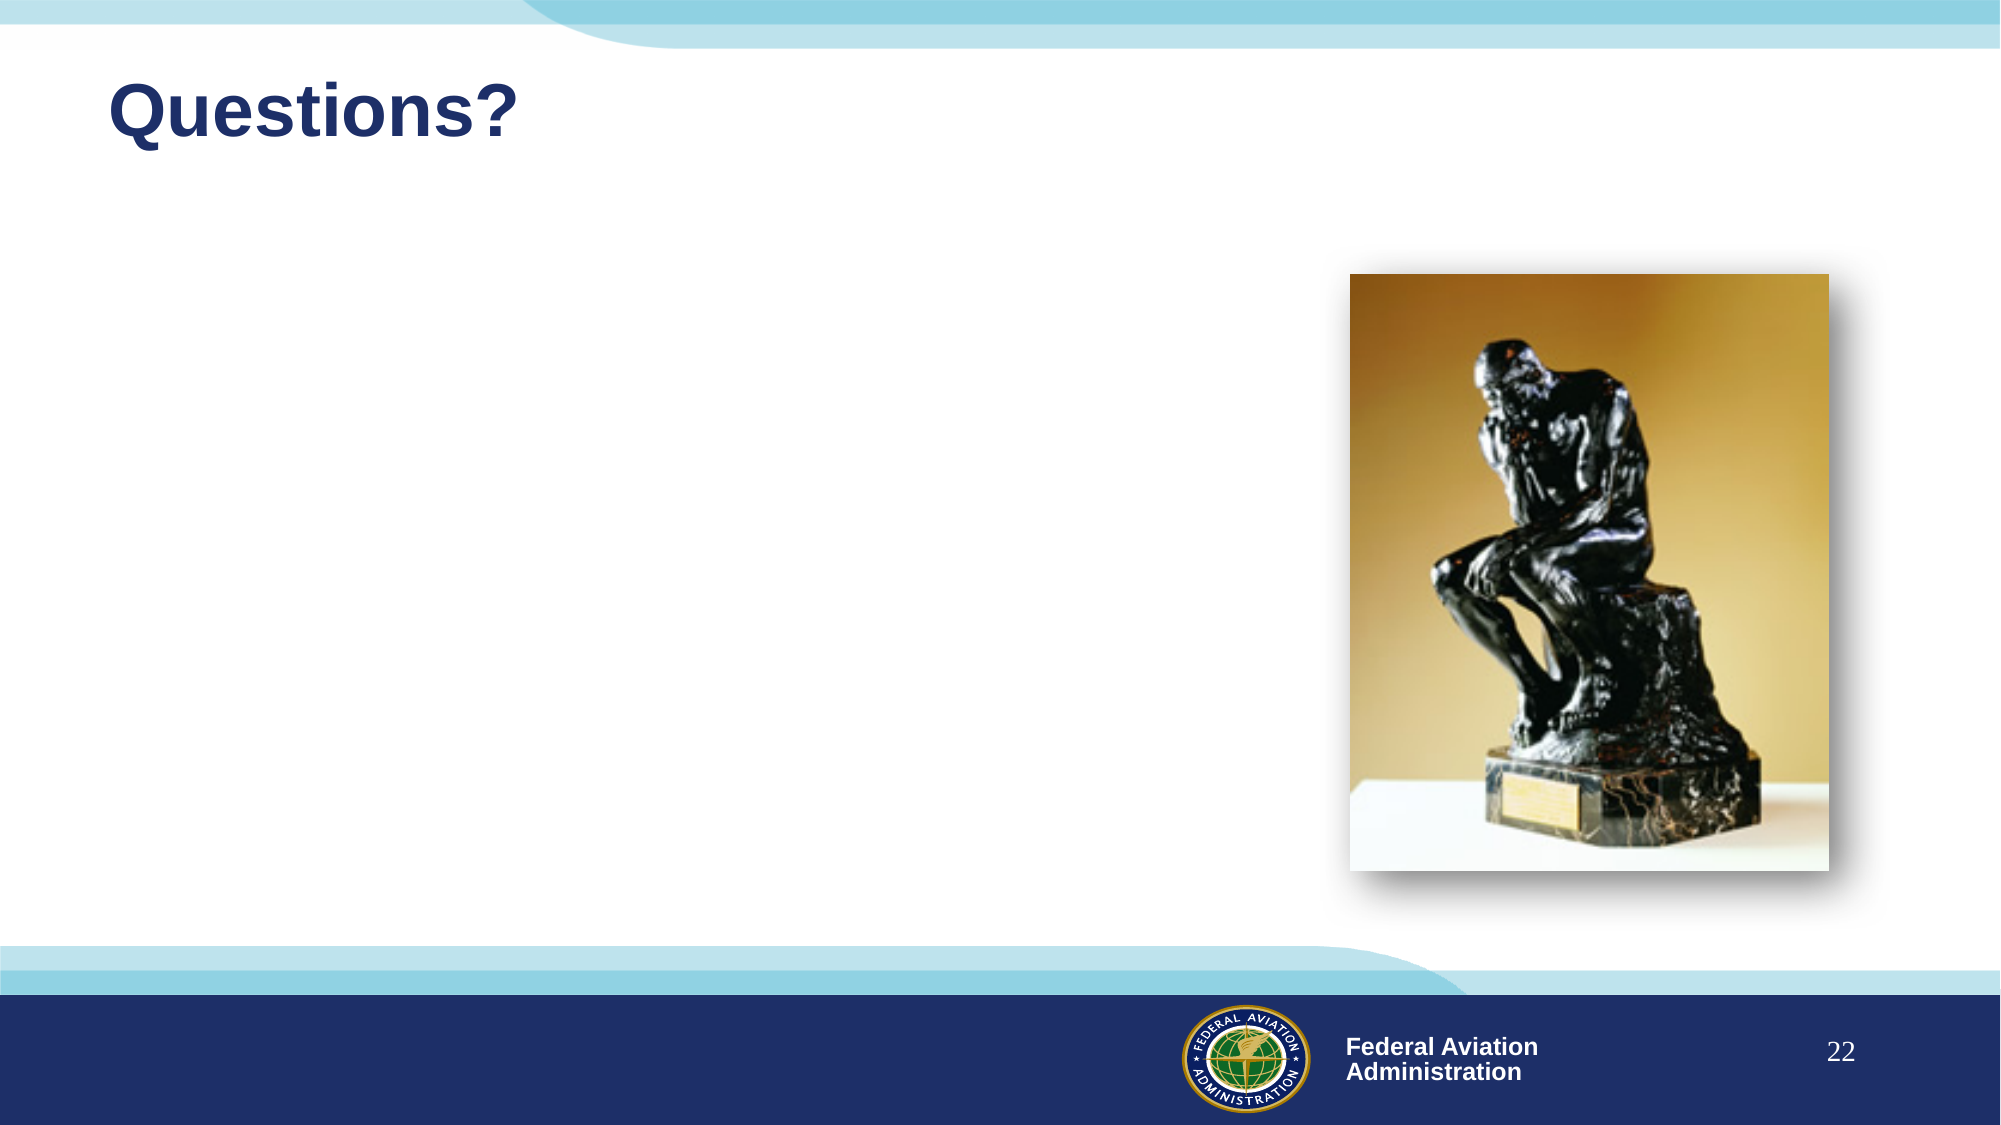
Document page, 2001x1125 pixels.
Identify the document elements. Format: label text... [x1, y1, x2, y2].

picture [0, 0, 1999, 50]
picture [1349, 274, 1829, 871]
title Questions? [93, 56, 1947, 157]
slide_number 22 [1630, 1025, 1872, 1100]
picture [0, 945, 2000, 995]
